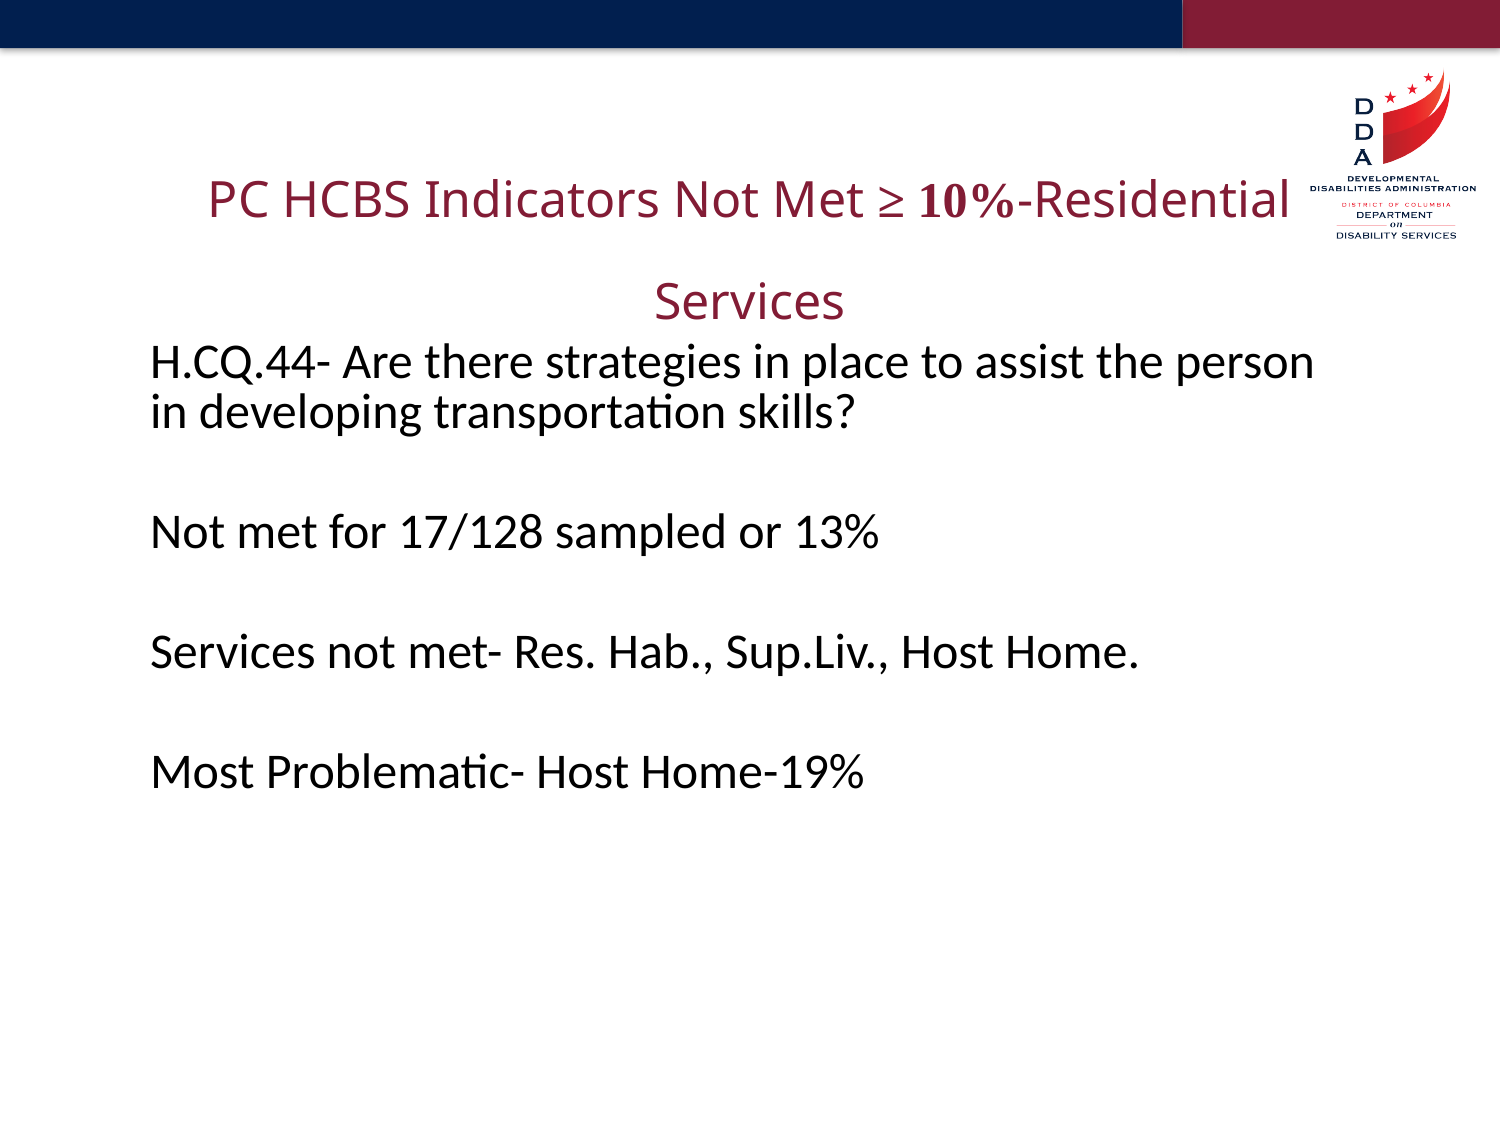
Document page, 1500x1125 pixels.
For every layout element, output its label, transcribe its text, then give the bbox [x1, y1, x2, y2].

picture [1310, 67, 1476, 239]
title PC HCBS Indicators Not Met ≥ 10%-Residential Services [150, 125, 1350, 235]
list H.CQ.44- Are there strategies in place to assist the person in developing transportation skills? Not met for 17/128 sampled or 13% Services not met- Res. Hab., Sup.Liv., Host Home. Most Problematic- Host Home-19% [150, 278, 1350, 988]
